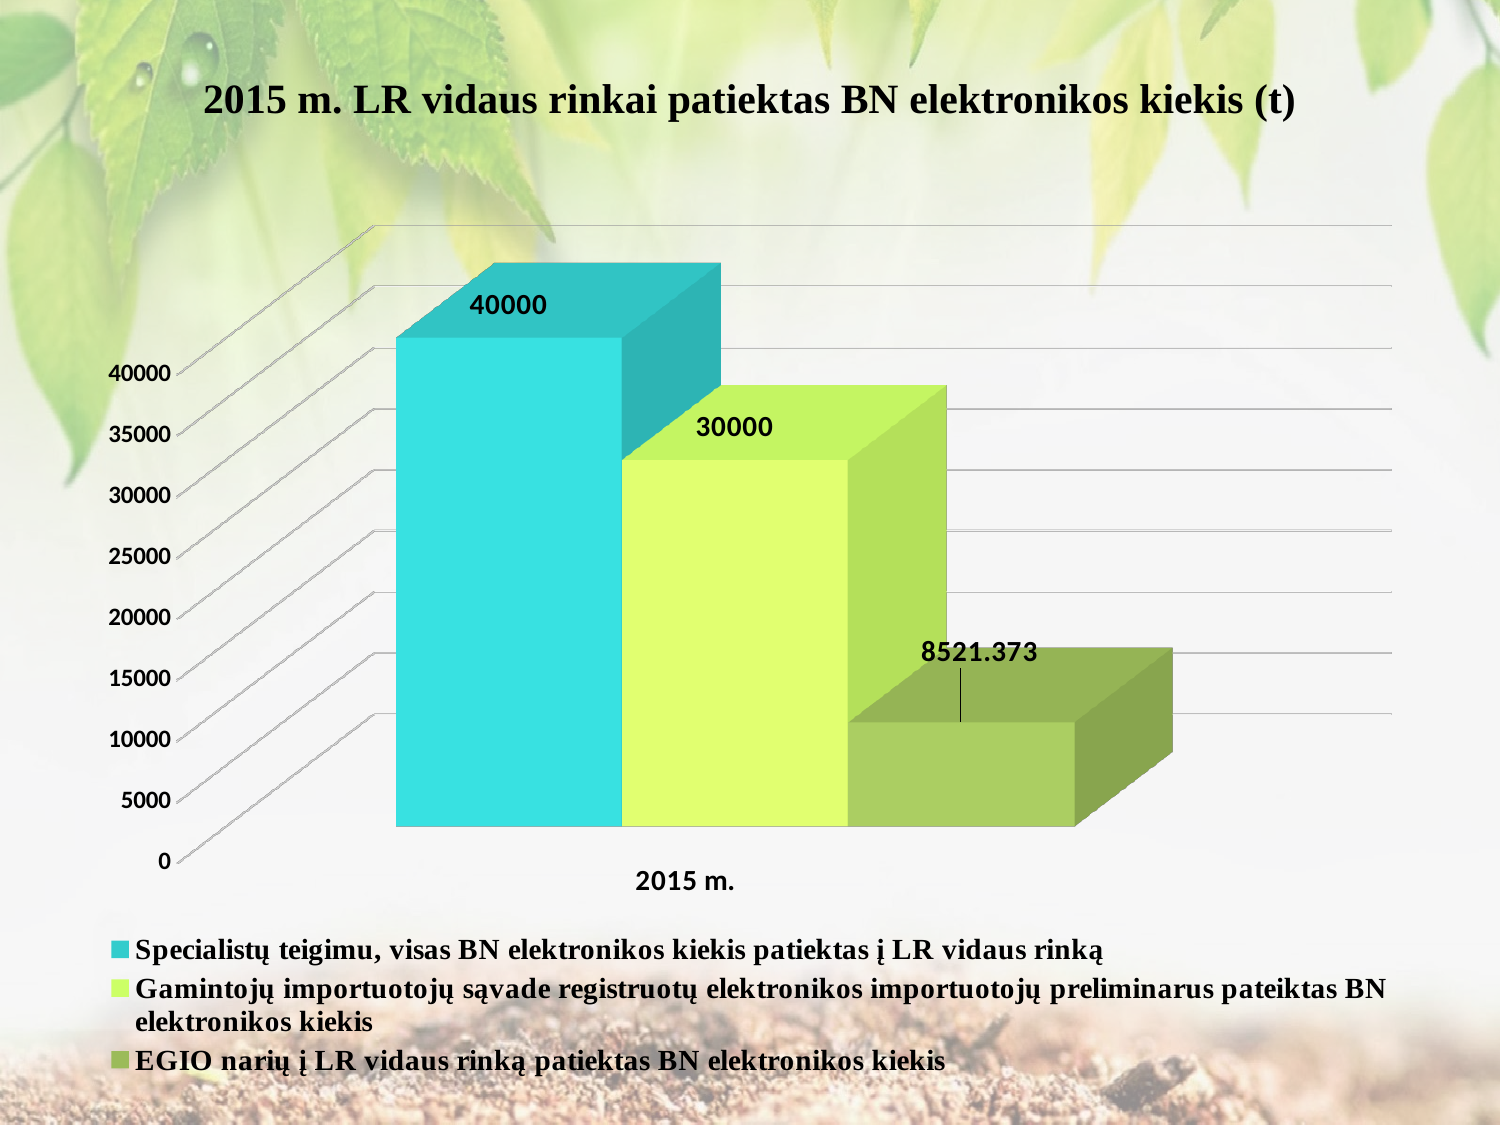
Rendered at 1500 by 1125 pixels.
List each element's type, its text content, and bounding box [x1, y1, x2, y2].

chart [74, 207, 1426, 1083]
title 2015 m. LR vidaus rinkai patiektas BN elektronikos kiekis (t) [75, 45, 1425, 149]
